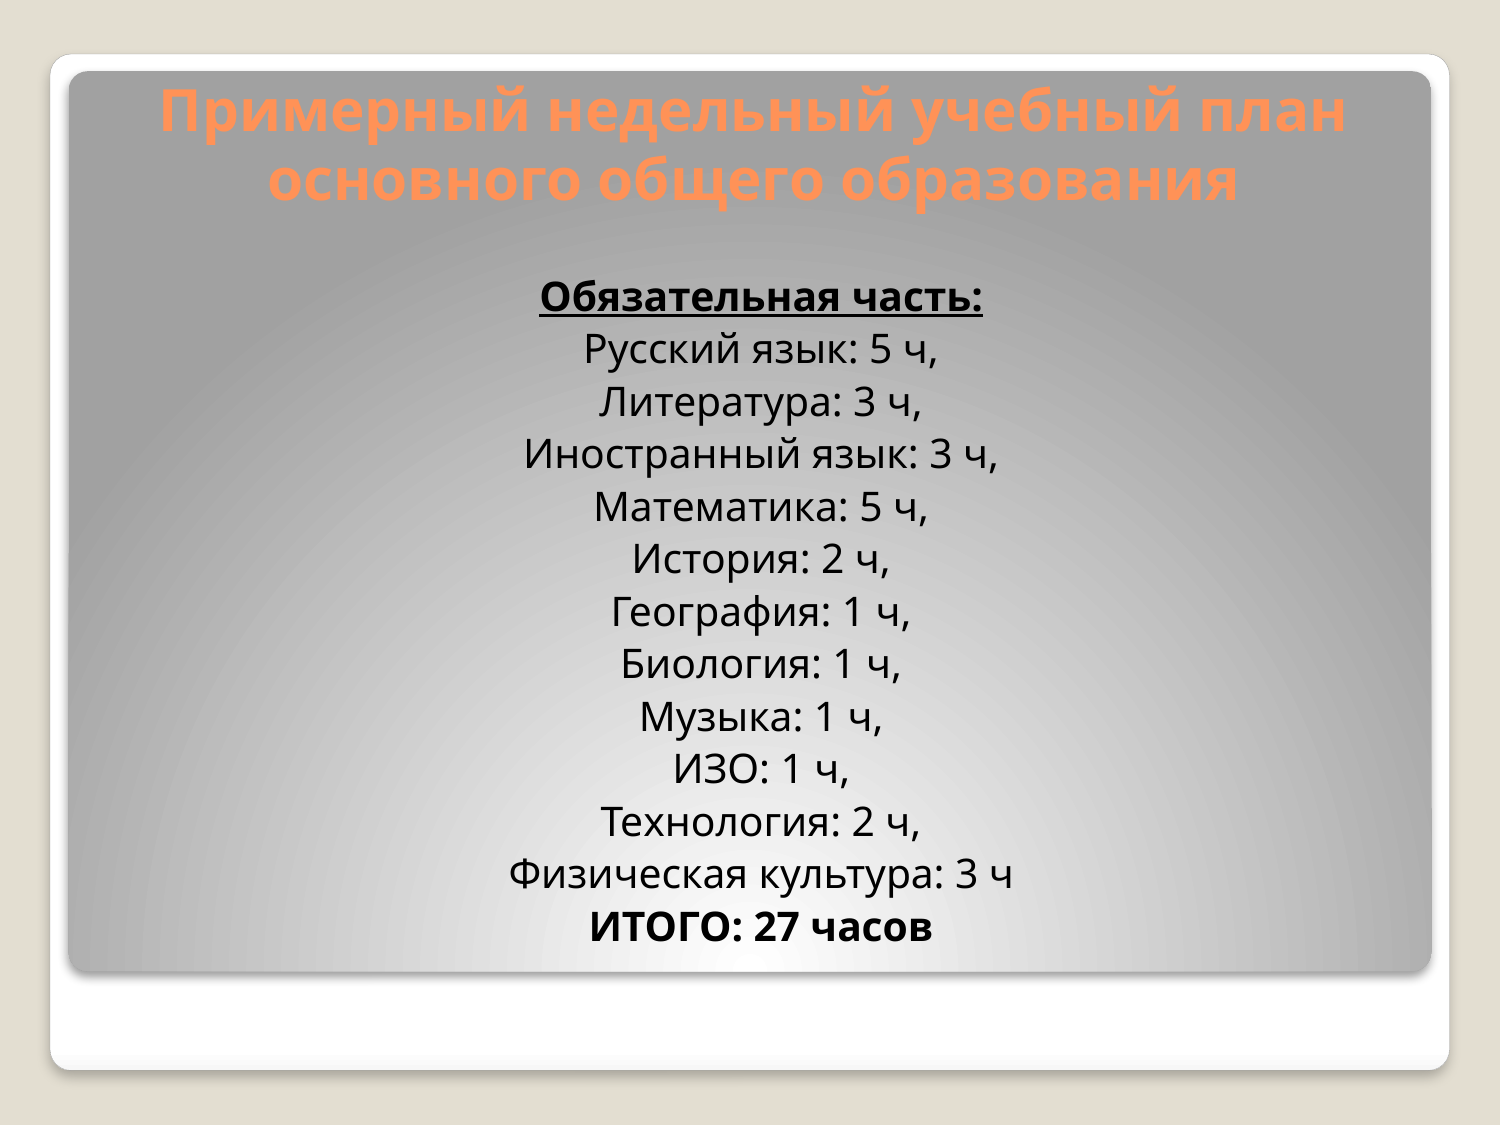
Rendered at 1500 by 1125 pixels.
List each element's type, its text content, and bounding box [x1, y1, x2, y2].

title Примерный недельный учебный план основного общего образования [82, 0, 1425, 220]
list Обязательная часть: Русский язык: 5 ч, Литература: 3 ч, Иностранный язык: 3 ч, Математика: 5 ч, История: 2 ч, География: 1 ч, Биология: 1 ч, Музыка: 1 ч, ИЗО: 1 ч, Технология: 2 ч, Физическая культура: 3 ч ИТОГО: 27 часов [82, 255, 1425, 965]
